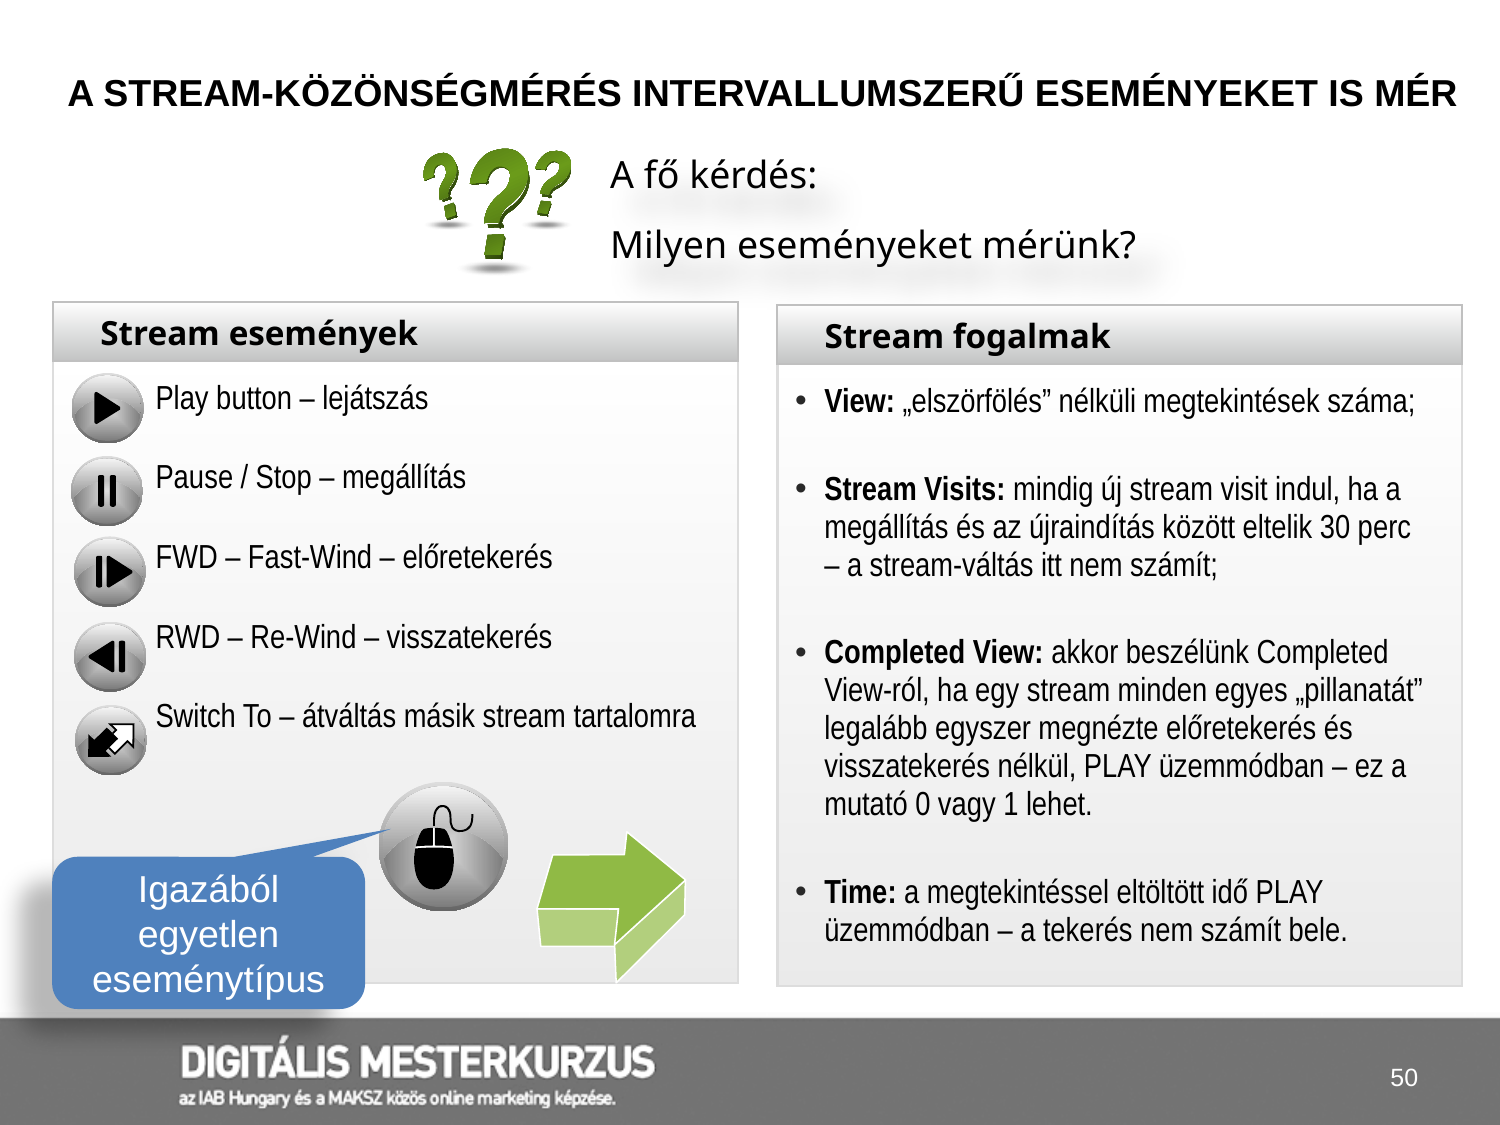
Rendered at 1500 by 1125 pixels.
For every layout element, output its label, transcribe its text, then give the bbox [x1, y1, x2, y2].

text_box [74, 704, 148, 776]
text_box Stream fogalmak [777, 305, 1463, 365]
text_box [536, 831, 686, 984]
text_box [70, 455, 144, 527]
text_box Stream események [53, 302, 738, 362]
text_box View: „elszörfölés” nélküli megtekintések száma; Stream Visits: mindig új stream visit indul, ha a megállítás és az újraindítás között eltelik 30 perc – a stream-váltás itt nem számít; Completed View: akkor beszélünk Completed View-ról, ha egy stream minden egyes „pillanatát” legalább egyszer megnézte előretekerés és visszatekerés nélkül, PLAY üzemmódban – ez a mutató 0 vagy 1 lehet. Time: a megtekintéssel eltöltött idő PLAY üzemmódban – a tekerés nem számít bele. [777, 365, 1463, 986]
text_box Igazából egyetlen eseménytípus [50, 829, 373, 1012]
text_box A fő kérdés: Milyen eseményeket mérünk? [595, 143, 1227, 273]
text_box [73, 536, 146, 607]
picture [0, 1012, 1500, 1125]
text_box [71, 372, 144, 444]
text_box Play button – lejátszás Pause / Stop – megállítás FWD – Fast-Wind – előretekerés RWD – Re-Wind – visszatekerés Switch To – átváltás másik stream tartalomra [53, 362, 738, 983]
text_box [378, 781, 509, 912]
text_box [73, 621, 147, 692]
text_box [422, 136, 572, 276]
title A STREAM-KÖZÖNSÉGMÉRÉS INTERVALLUMSZERŰ ESEMÉNYEKET IS MÉR [52, 45, 1488, 138]
